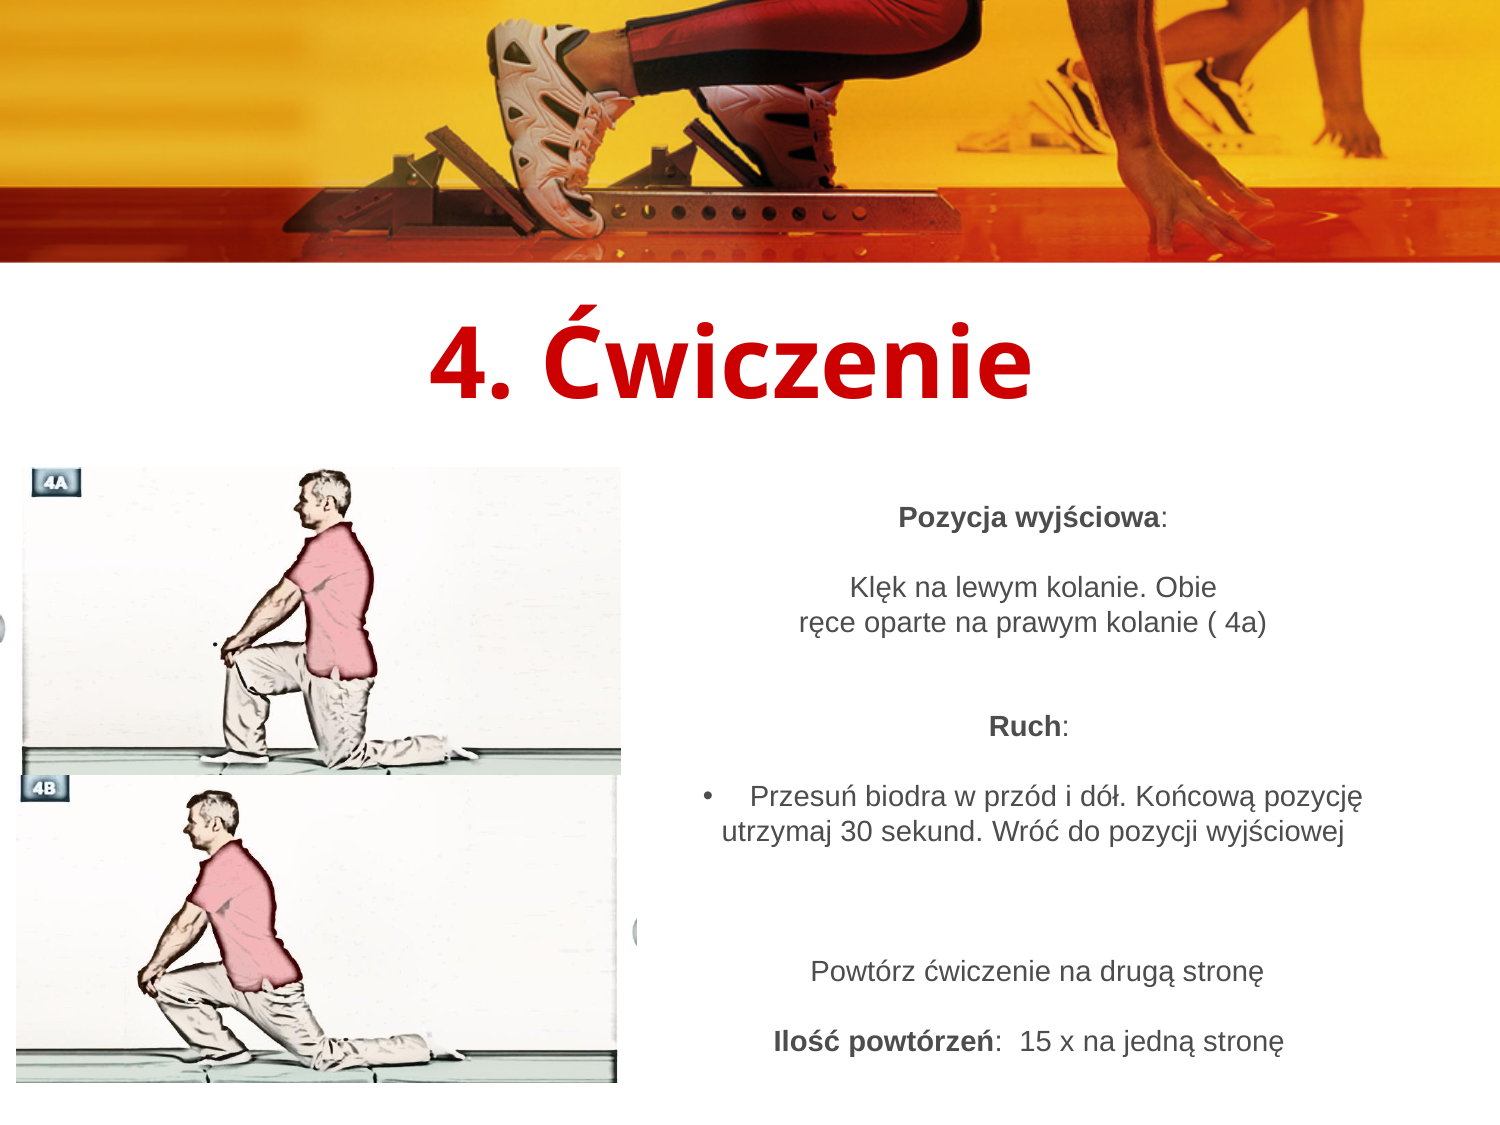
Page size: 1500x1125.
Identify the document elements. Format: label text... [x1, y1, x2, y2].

list 4. Ćwiczenie [53, 314, 1412, 421]
text_box Pozycja wyjściowa: Klęk na lewym kolanie. Obie ręce oparte na prawym kolanie ( 4a) Ruch: Przesuń biodra w przód i dół. Końcową pozycję utrzymaj 30 sekund. Wróć do pozycji wyjściowej Powtórz ćwiczenie na drugą stronę Ilość powtórzeń: 15 x na jedną stronę [620, 420, 1447, 1125]
picture [0, 0, 1500, 1125]
